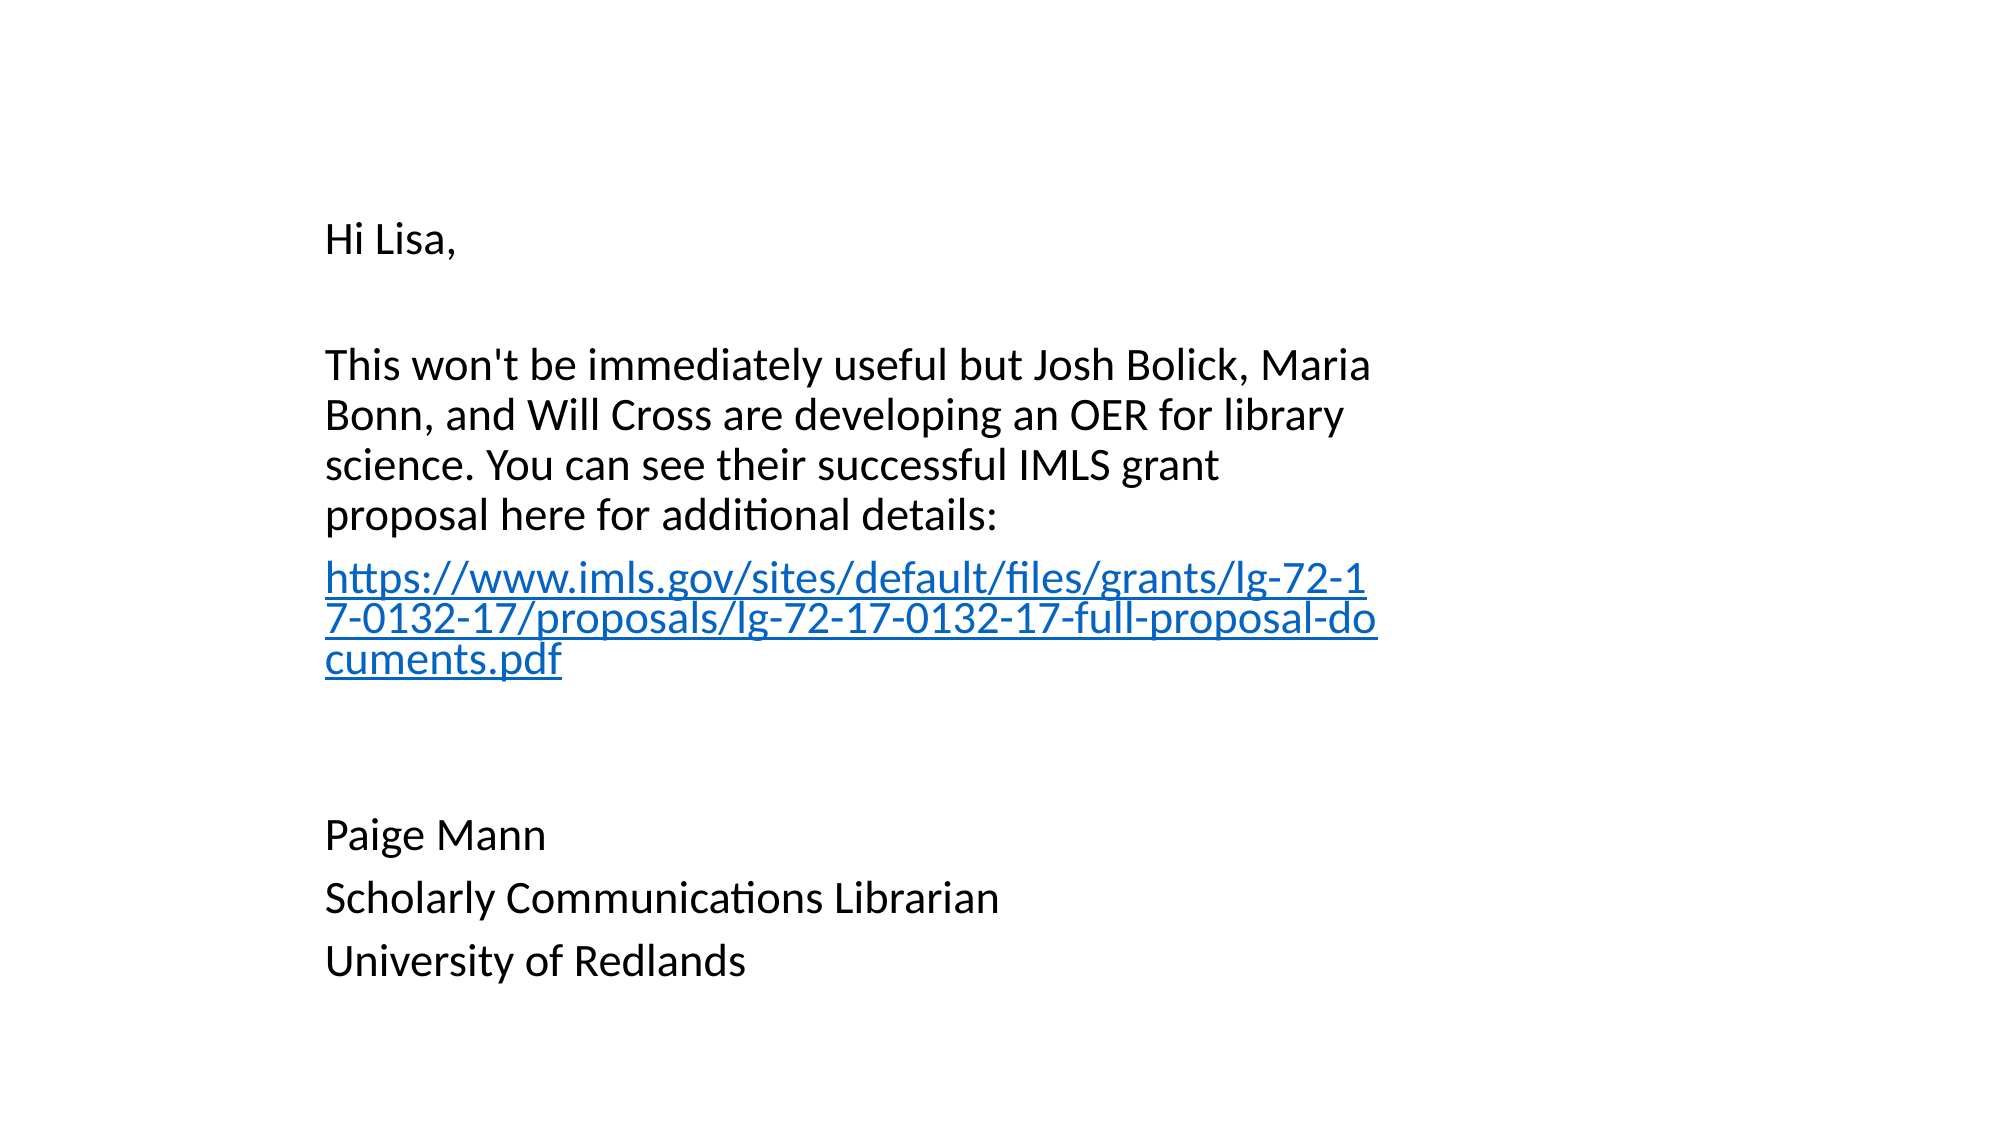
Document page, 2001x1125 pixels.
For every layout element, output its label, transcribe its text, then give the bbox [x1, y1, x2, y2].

list Hi Lisa, This won't be immediately useful but Josh Bolick, Maria Bonn, and Will Cross are developing an OER for library science. You can see their successful IMLS grant proposal here for additional details: https://www.imls.gov/sites/default/files/grants/lg-72-17-0132-17/proposals/lg-72-17-0132-17-full-proposal-documents.pdf Paige Mann Scholarly Communications Librarian University of Redlands [309, 206, 1404, 921]
